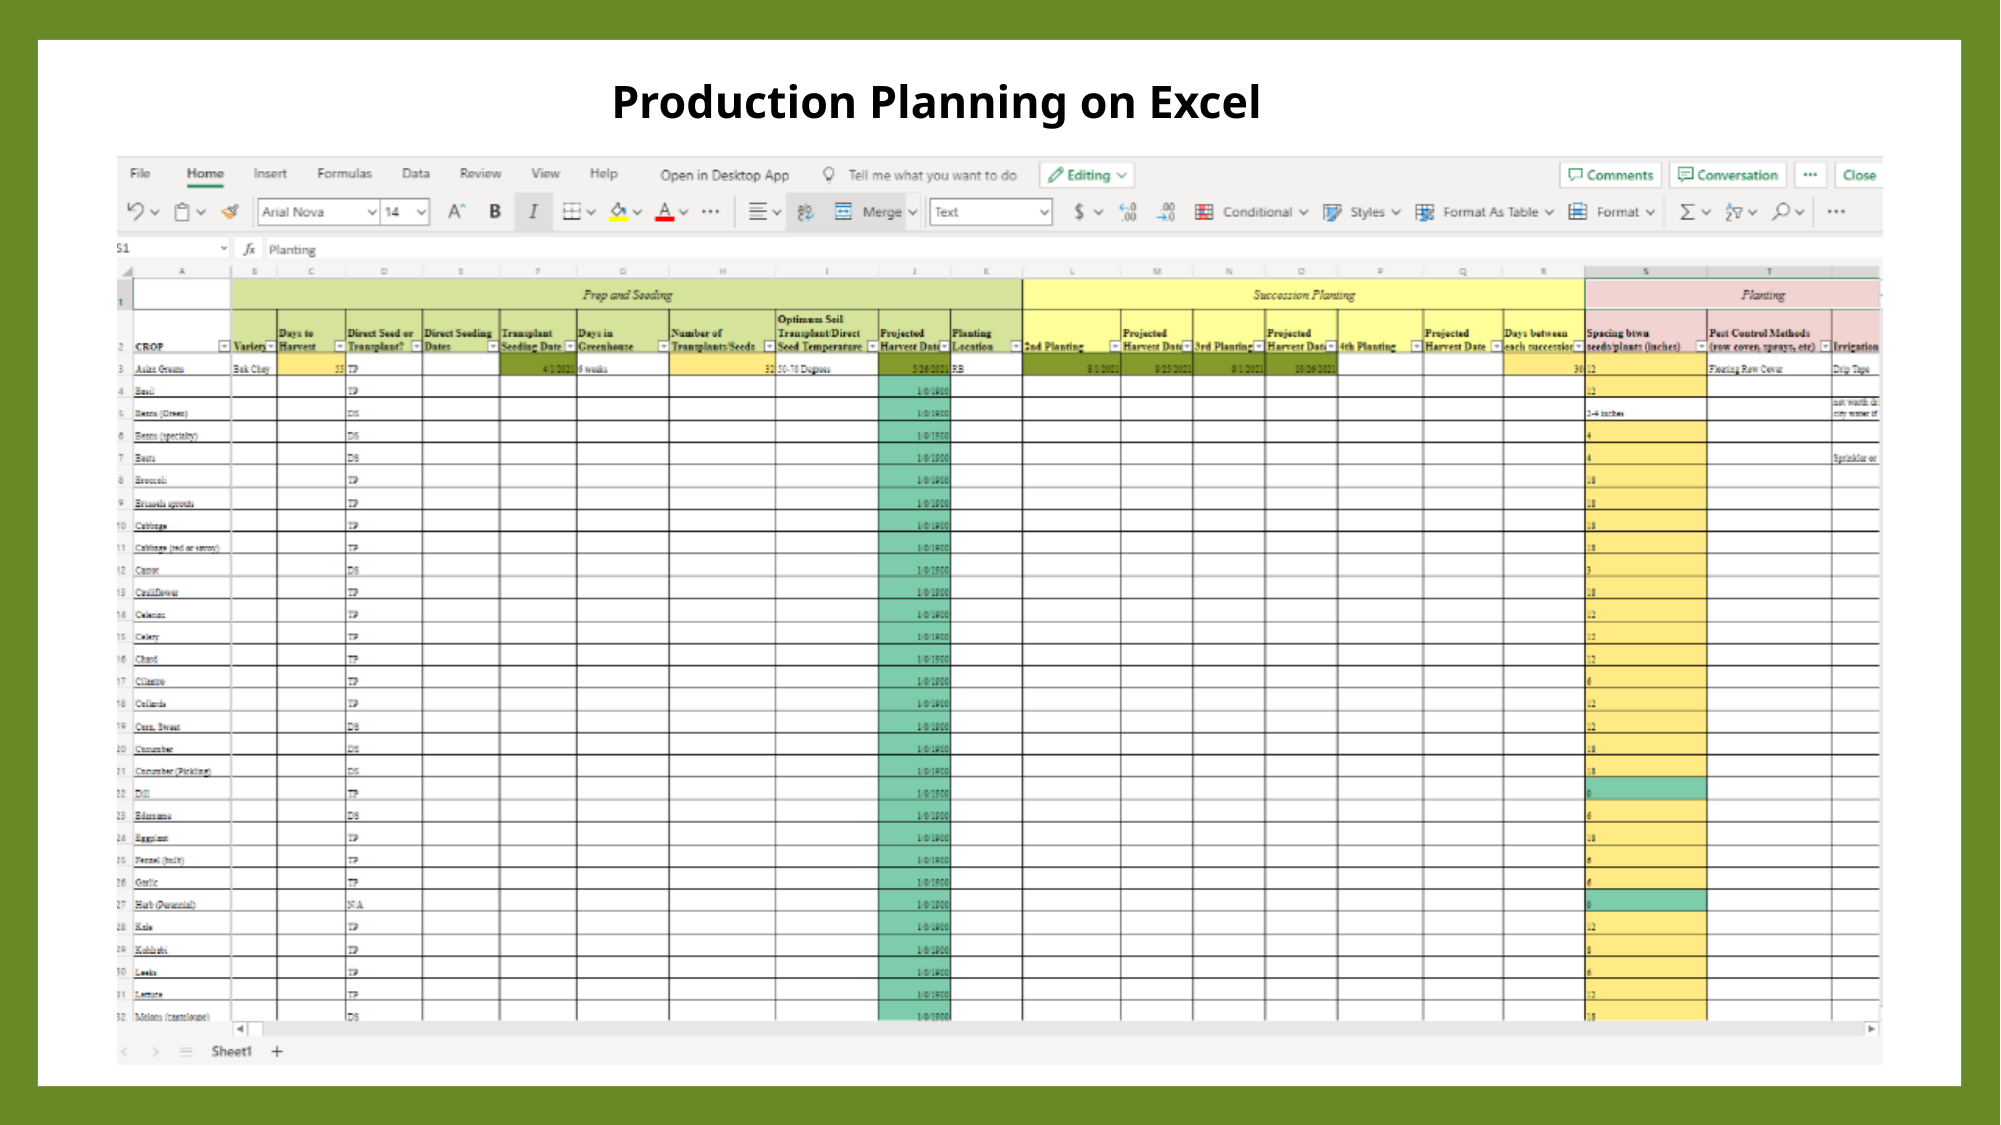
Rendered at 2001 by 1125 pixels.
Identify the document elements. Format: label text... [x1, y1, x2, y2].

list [117, 156, 1883, 1066]
title Production Planning on Excel [143, 72, 1732, 137]
